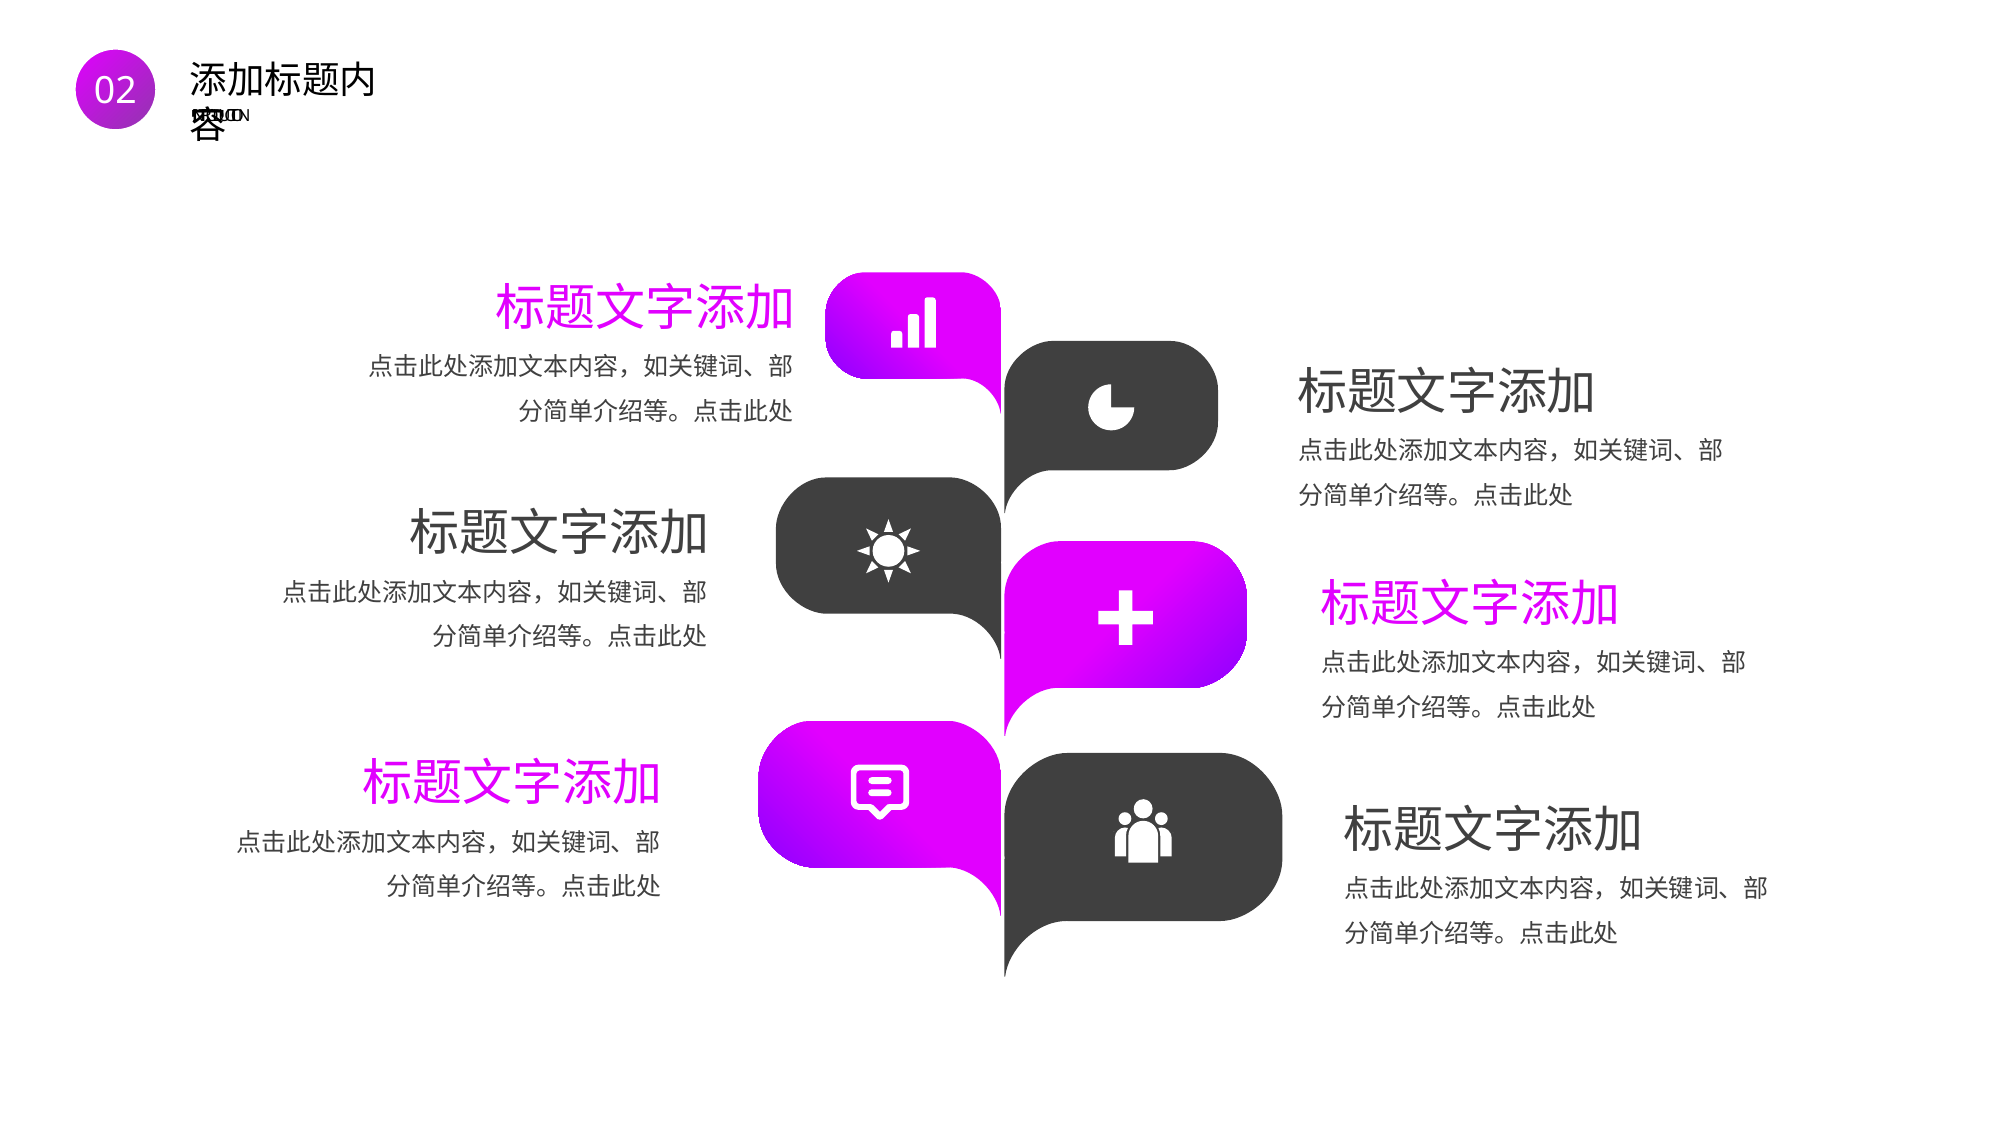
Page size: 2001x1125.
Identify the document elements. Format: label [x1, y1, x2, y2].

text_box [258, 477, 1002, 659]
text_box [211, 720, 1002, 916]
text_box [344, 256, 1002, 430]
text_box [1004, 752, 1794, 977]
text_box [1004, 541, 1772, 737]
text_box [1004, 340, 1749, 514]
text_box [72, 48, 422, 133]
